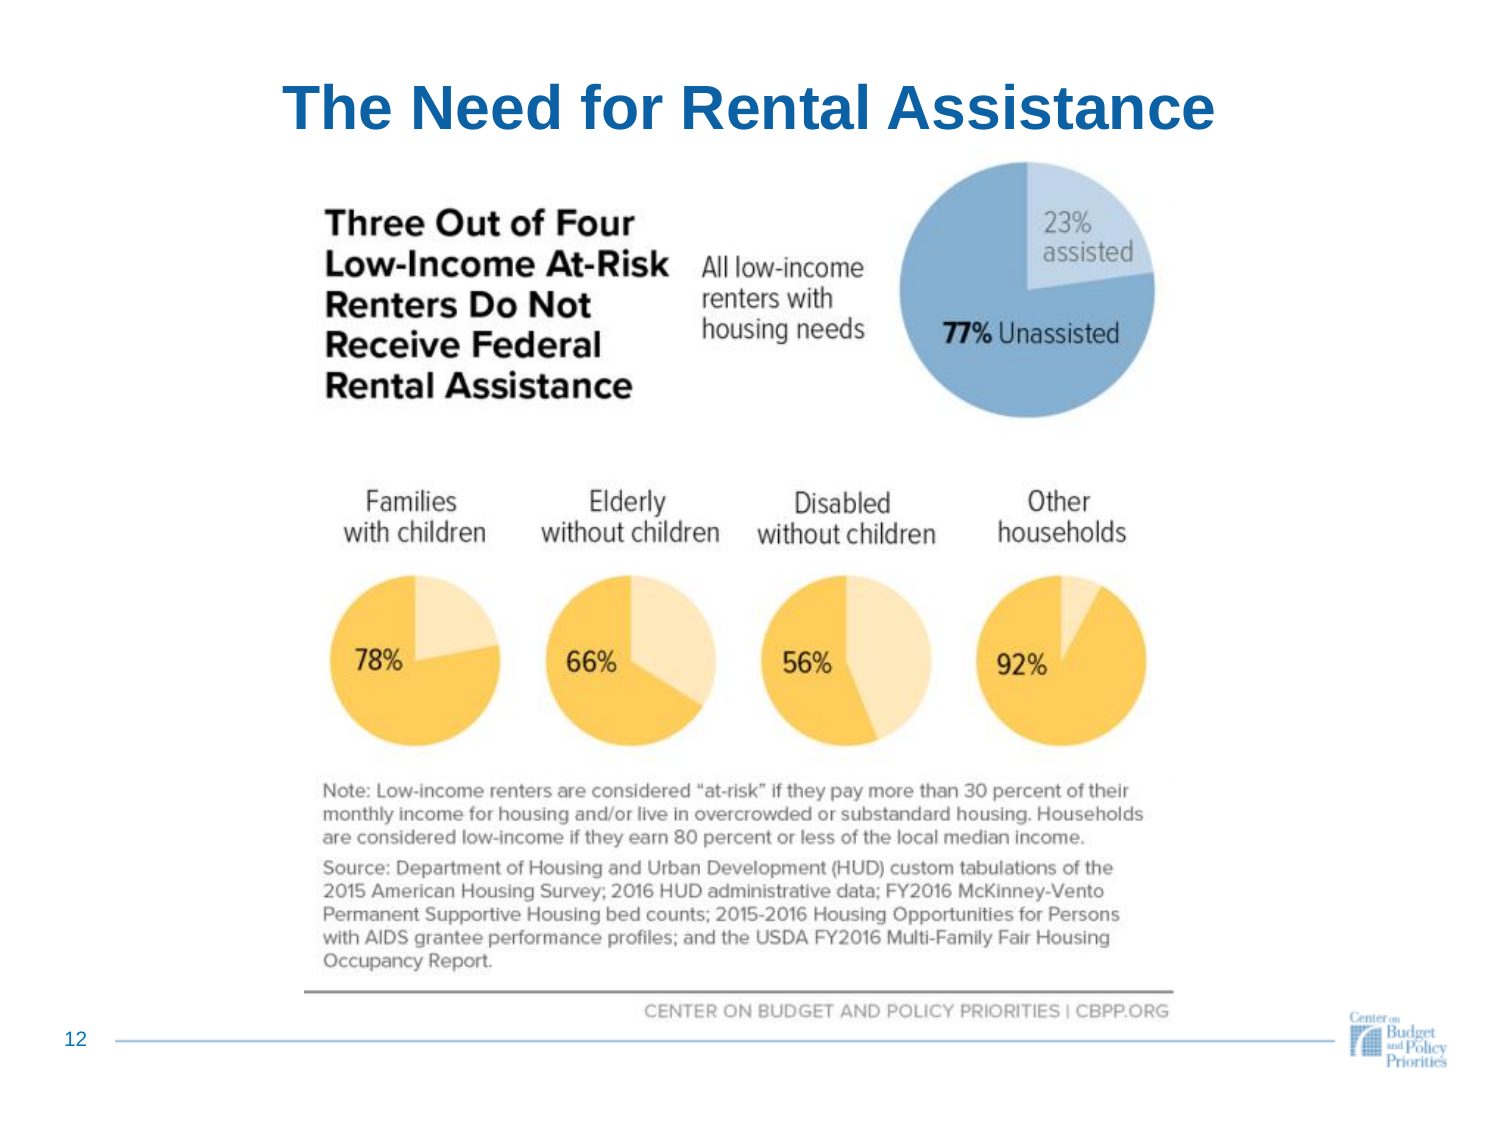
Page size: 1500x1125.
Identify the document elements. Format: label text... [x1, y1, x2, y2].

slide_number 12 [64, 1025, 116, 1070]
picture [0, 143, 1500, 1121]
title The Need for Rental Assistance [103, 59, 1397, 278]
